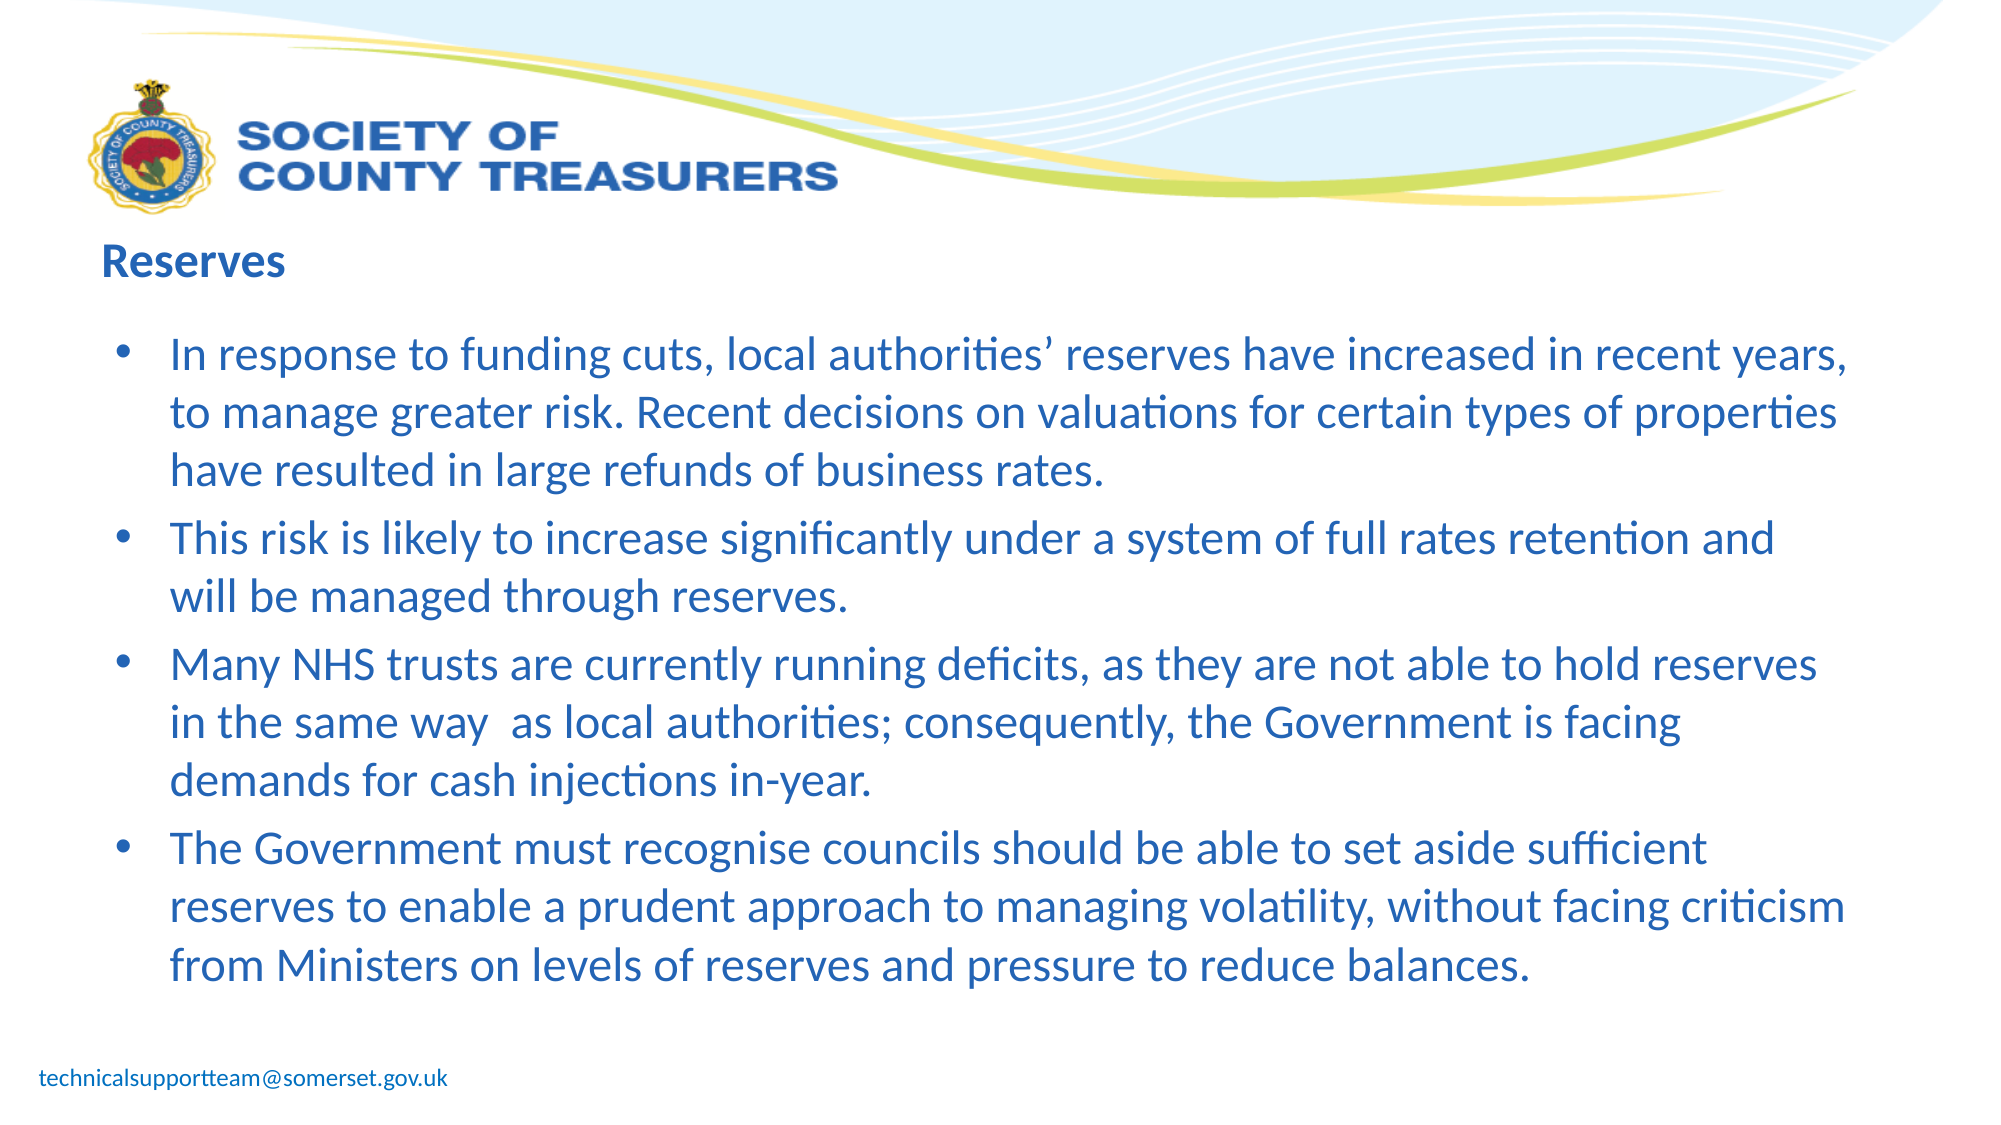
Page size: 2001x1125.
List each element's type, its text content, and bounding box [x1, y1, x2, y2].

list In response to funding cuts, local authorities’ reserves have increased in recent years, to manage greater risk. Recent decisions on valuations for certain types of properties have resulted in large refunds of business rates. This risk is likely to increase significantly under a system of full rates retention and will be managed through reserves. Many NHS trusts are currently running deficits, as they are not able to hold reserves in the same way as local authorities; consequently, the Government is facing demands for cash injections in-year. The Government must recognise councils should be able to set aside sufficient reserves to enable a prudent approach to managing volatility, without facing criticism from Ministers on levels of reserves and pressure to reduce balances. [99, 314, 1867, 1005]
title Reserves [86, 219, 1887, 408]
picture [70, 0, 1943, 220]
